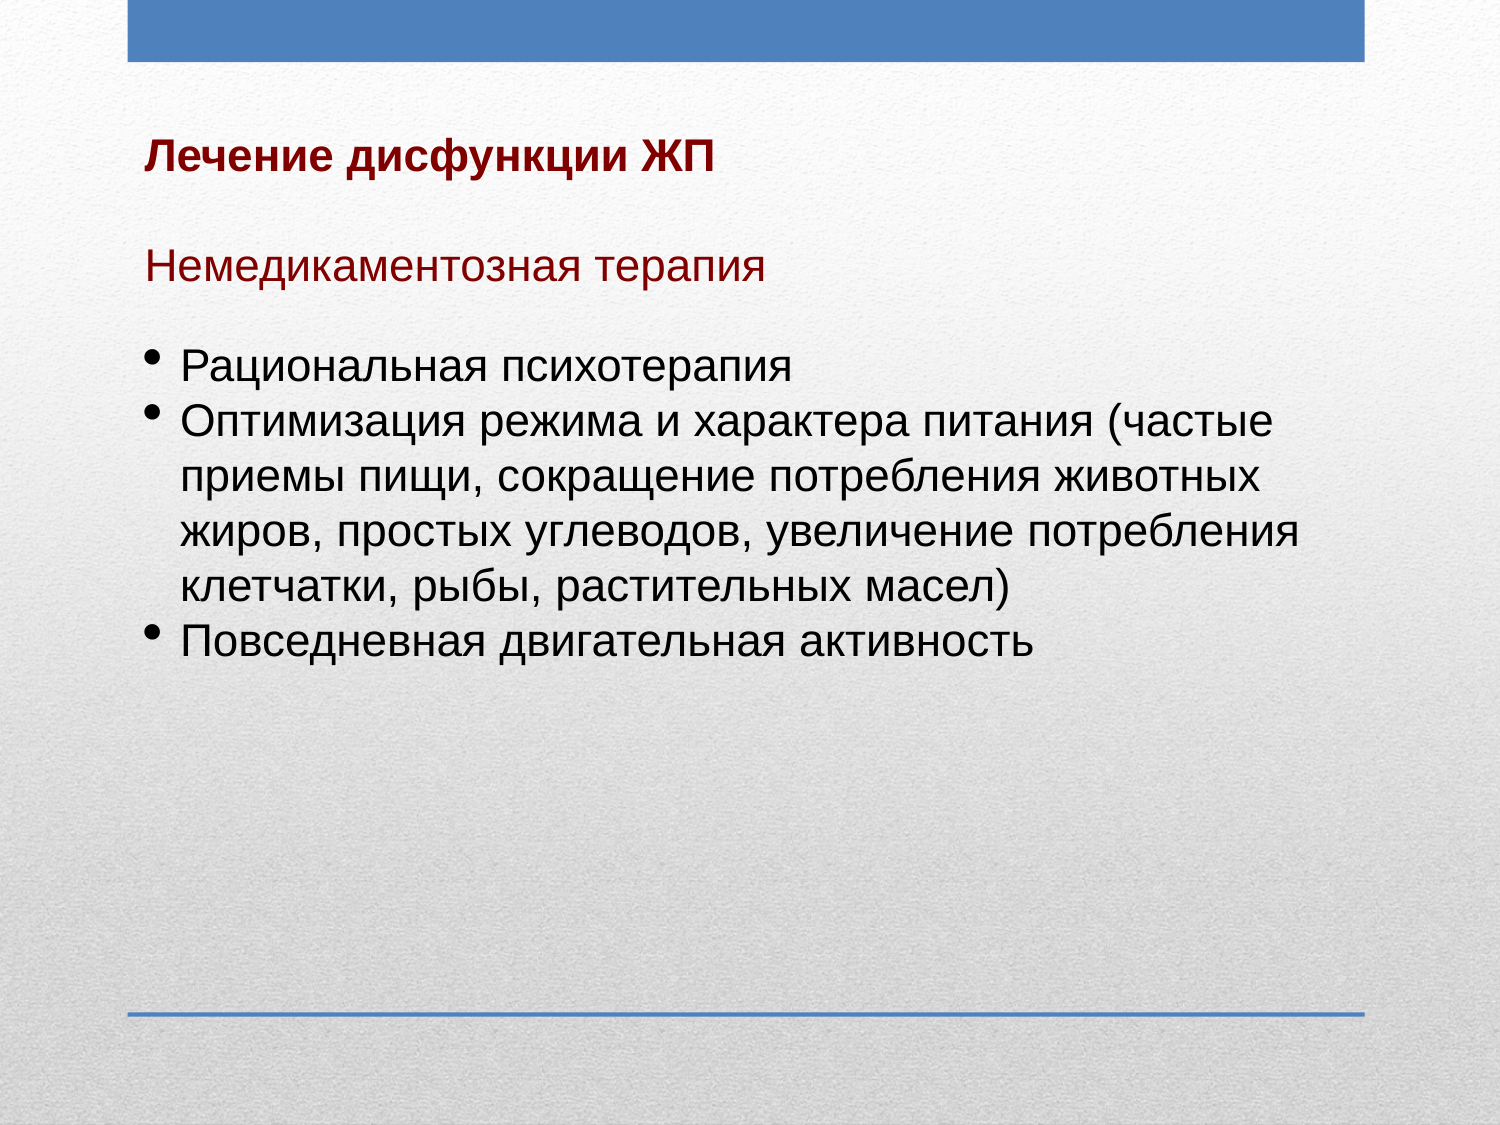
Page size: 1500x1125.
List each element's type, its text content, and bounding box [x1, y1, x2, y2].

text_box Лечение дисфункции ЖП Немедикаментозная терапия Рациональная психотерапия Оптимизация режима и характера питания (частые приемы пищи, сокращение потребления животных жиров, простых углеводов, увеличение потребления клетчатки, рыбы, растительных масел) Повседневная двигательная активность [129, 118, 1403, 927]
picture [0, 0, 1500, 1125]
